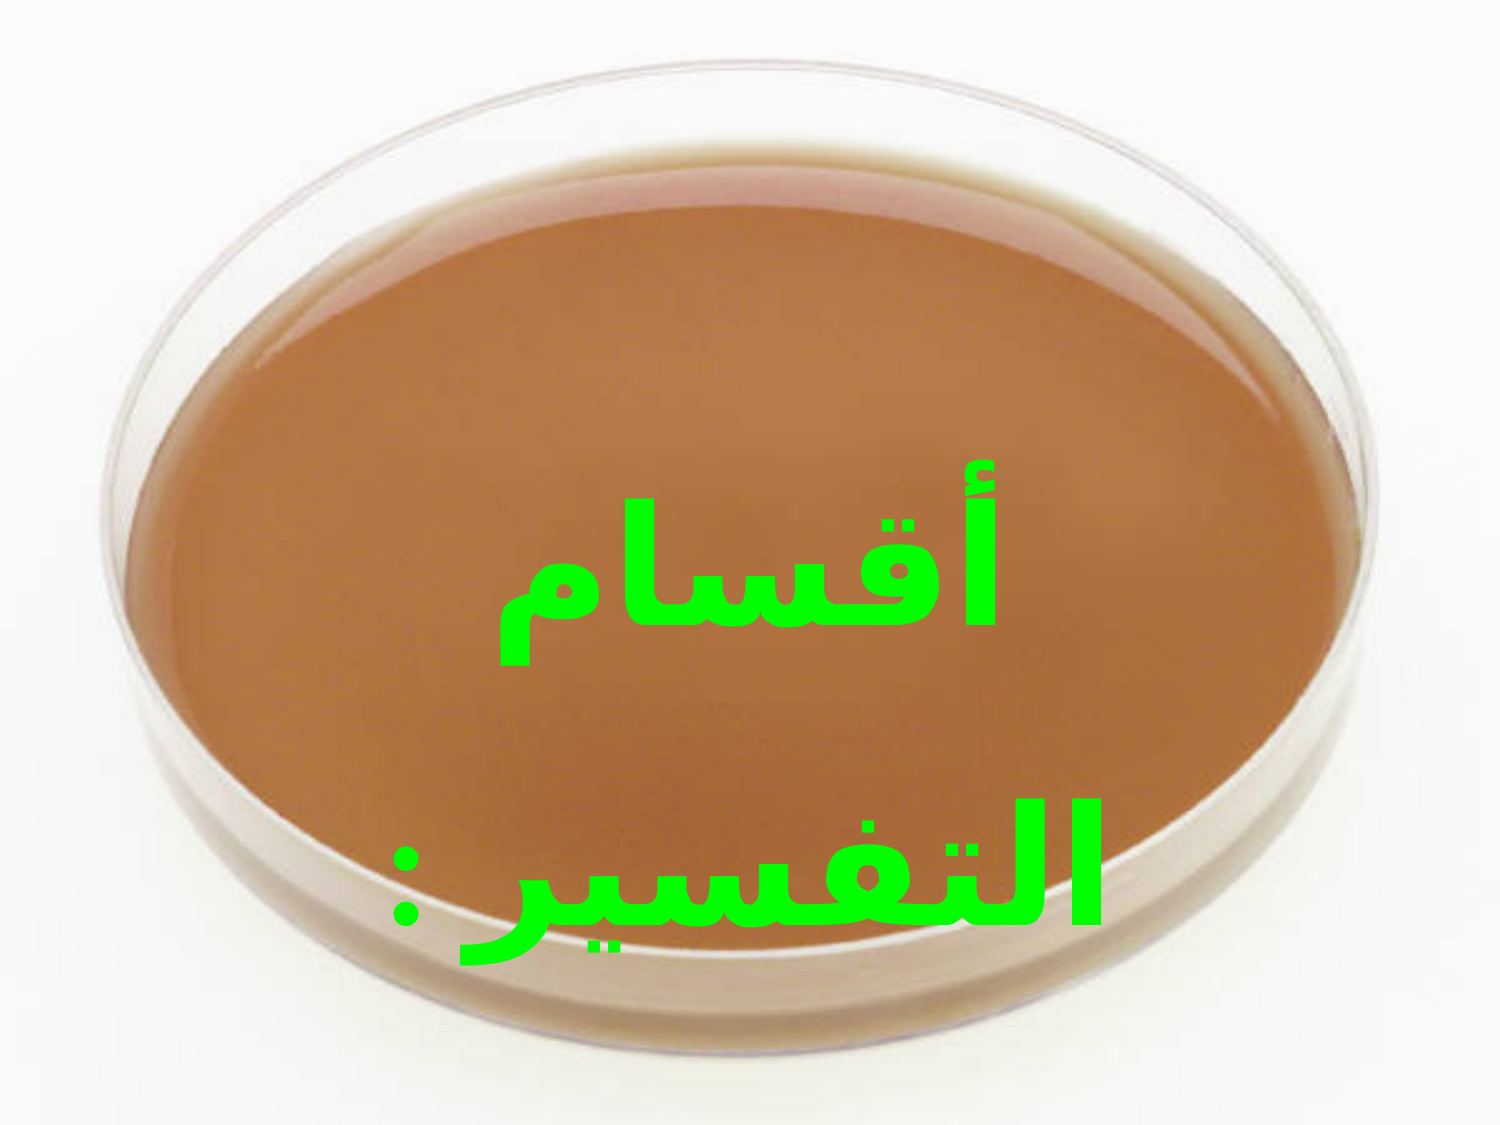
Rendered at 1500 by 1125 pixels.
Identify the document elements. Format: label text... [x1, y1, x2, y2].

picture [0, 0, 1500, 1125]
text_box أقسام التفسير : [257, 351, 1243, 670]
